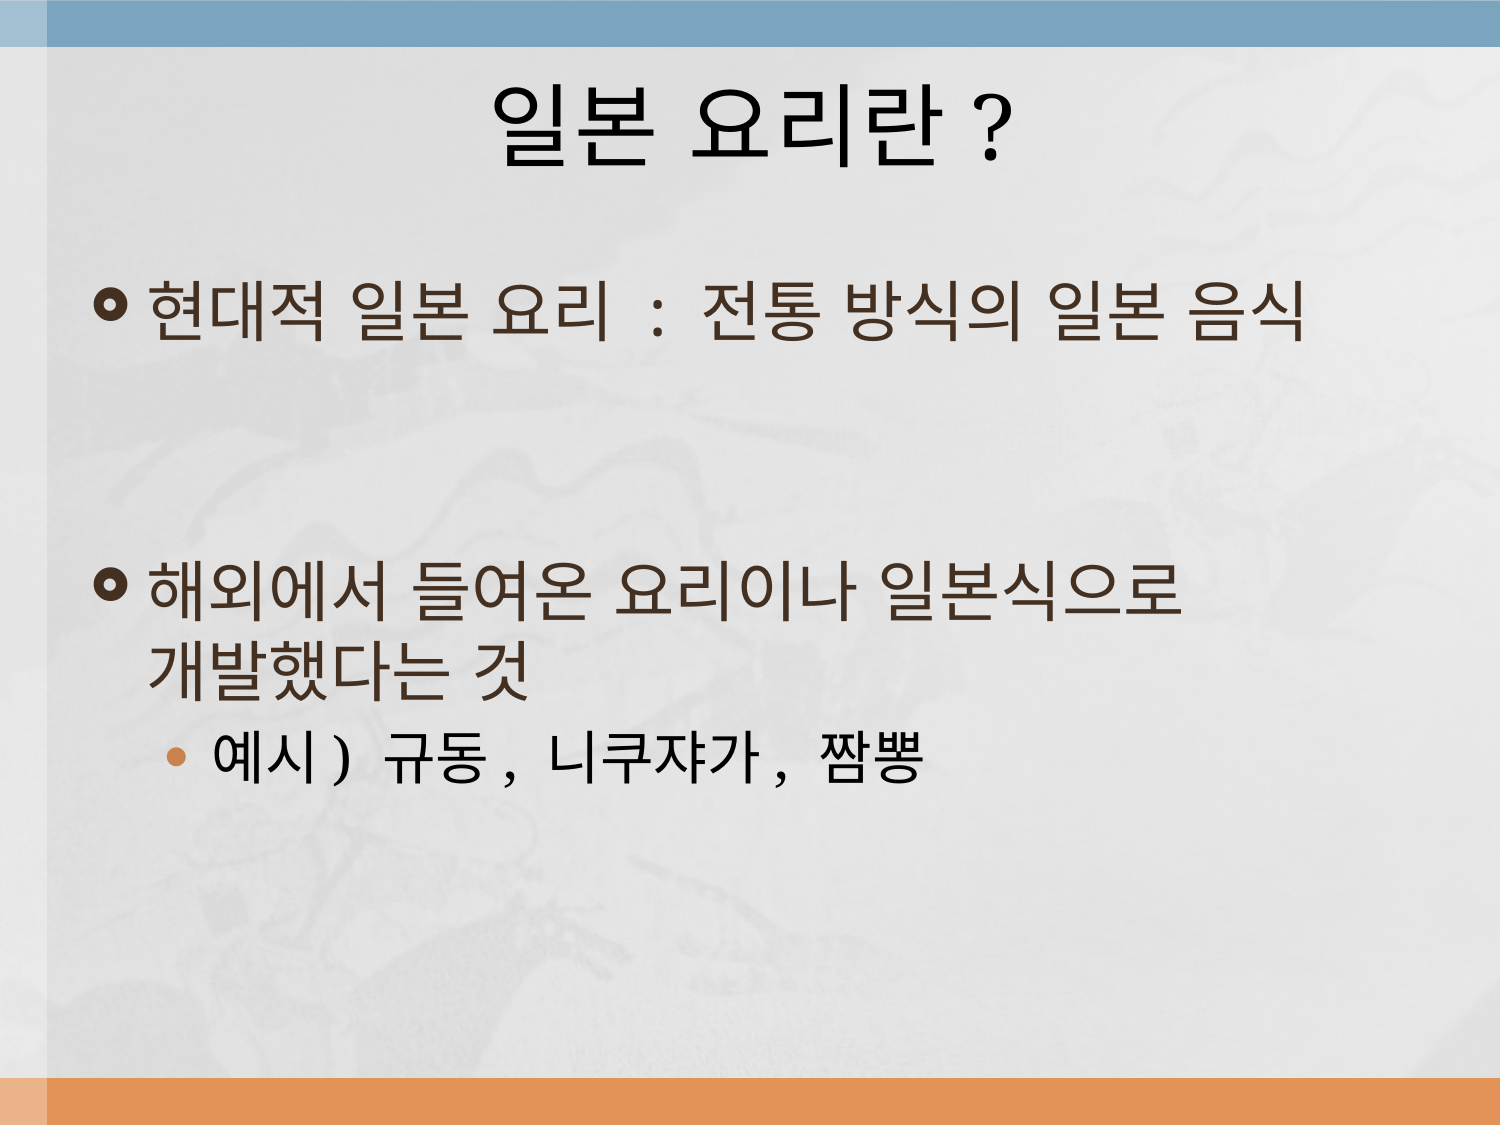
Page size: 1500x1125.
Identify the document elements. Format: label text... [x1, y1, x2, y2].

title 일본 요리란? [49, 46, 1454, 202]
list 현대적 일본 요리 : 전통 방식의 일본 음식 해외에서 들여온 요리이나 일본식으로 개발했다는 것 예시) 규동, 니쿠쟈가, 짬뽕 [75, 262, 1425, 1005]
